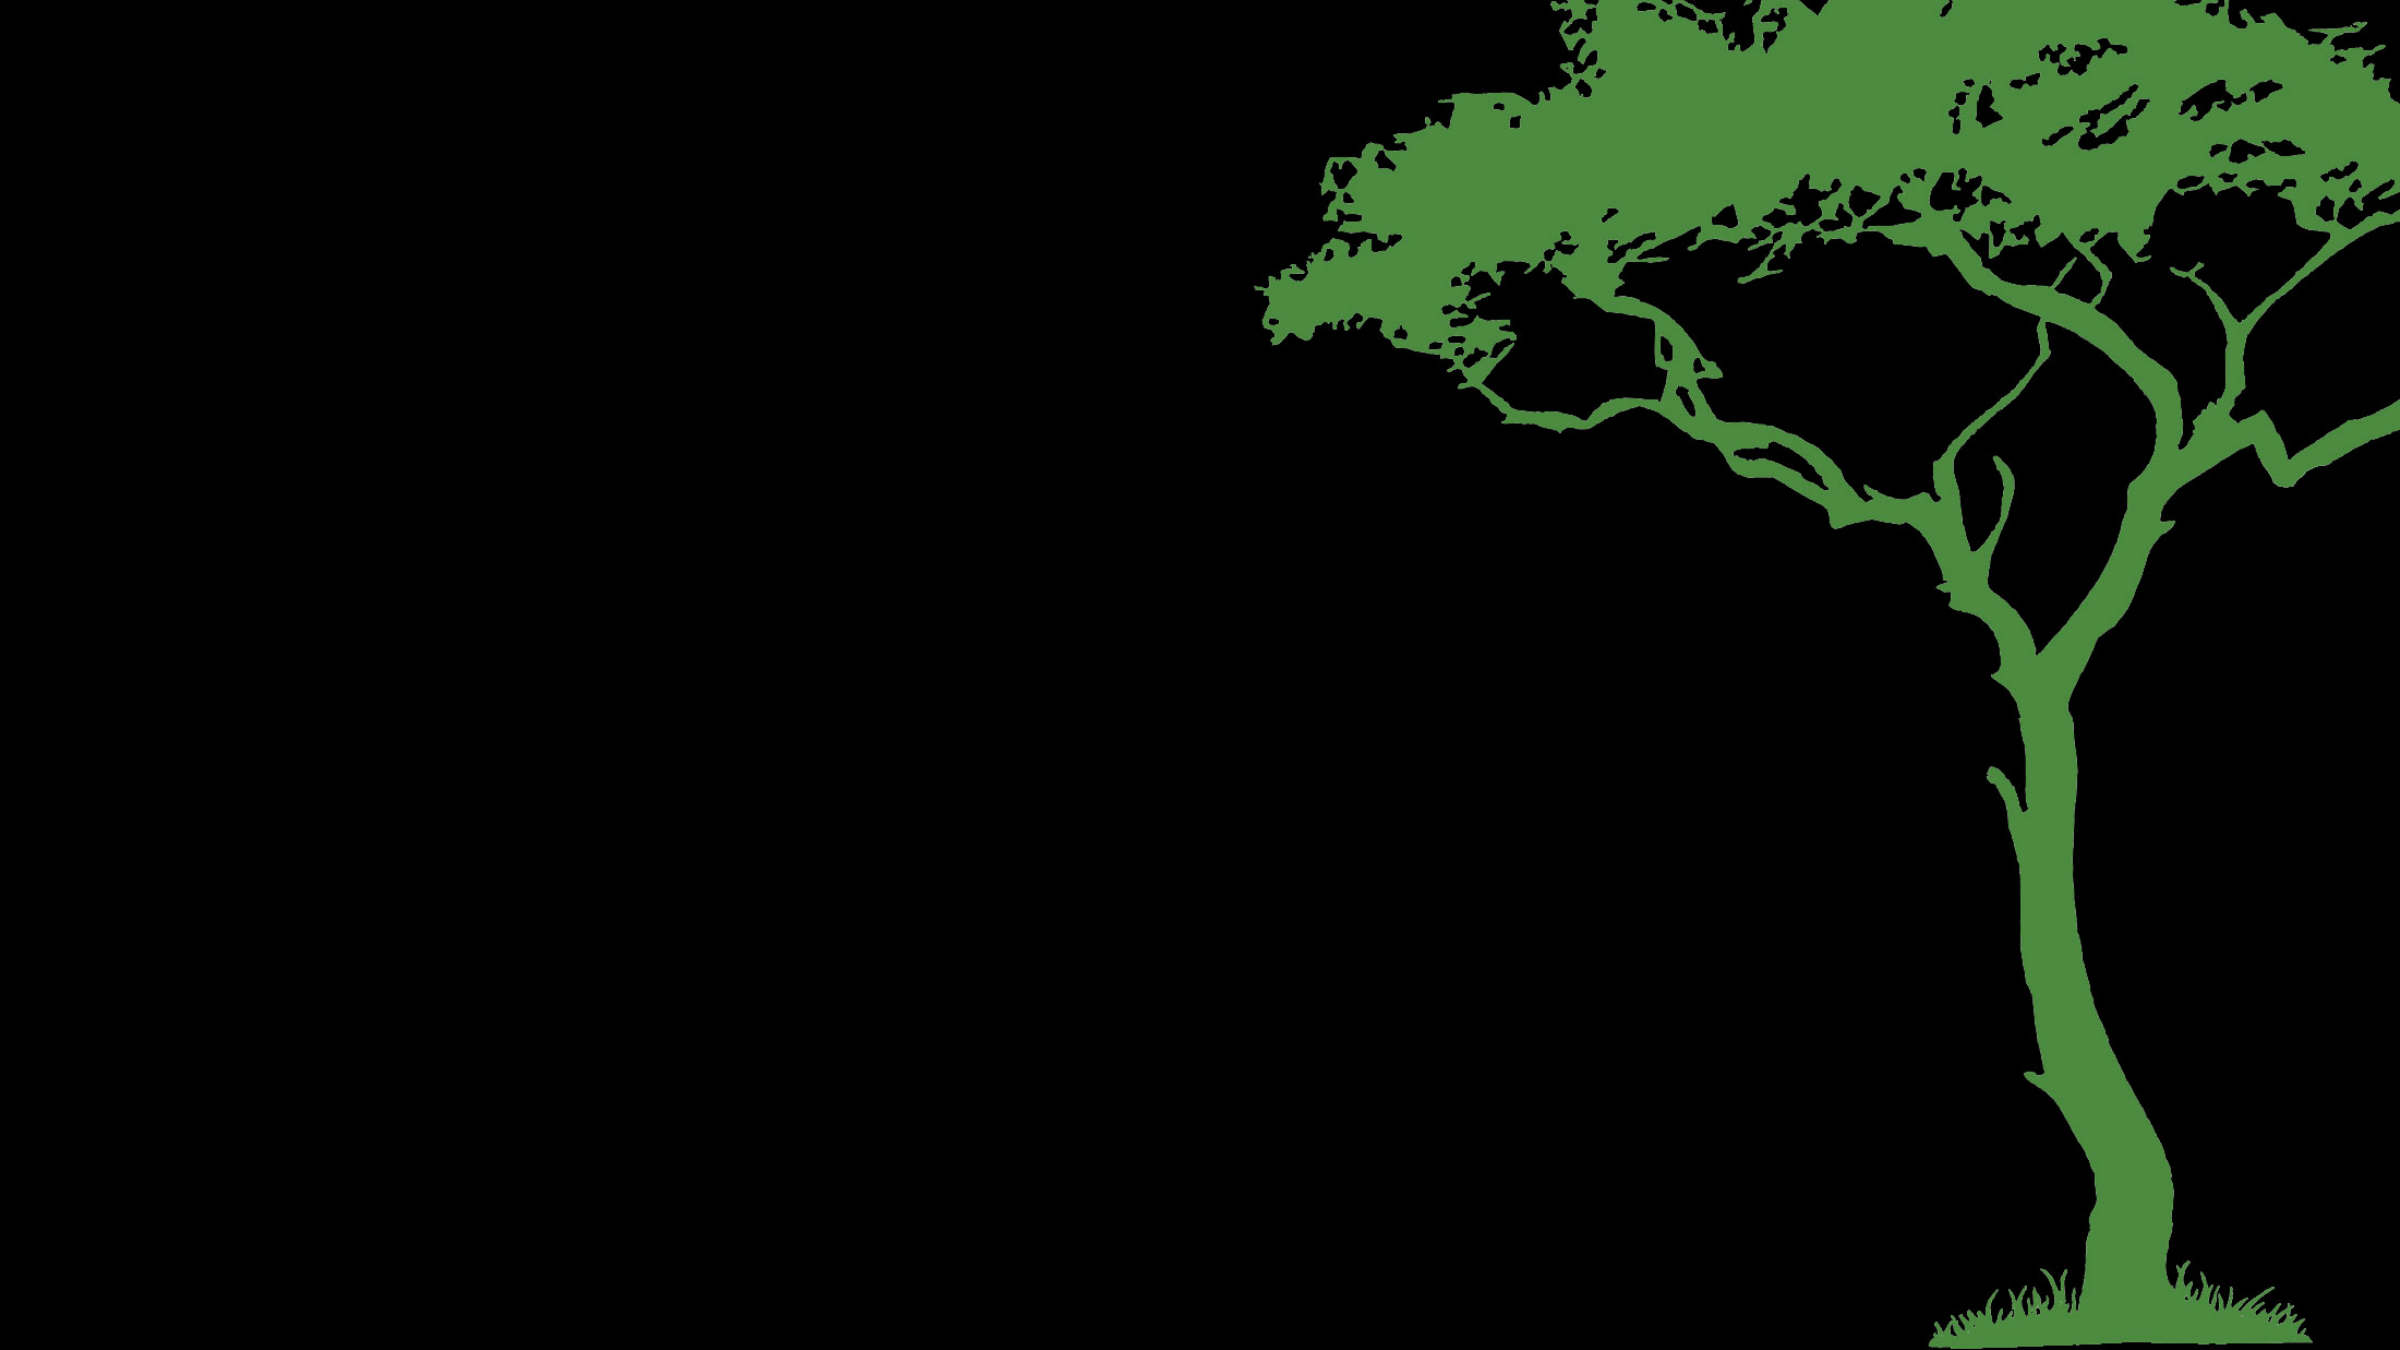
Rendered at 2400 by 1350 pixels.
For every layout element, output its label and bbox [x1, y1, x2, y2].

picture [1243, 0, 2400, 1350]
